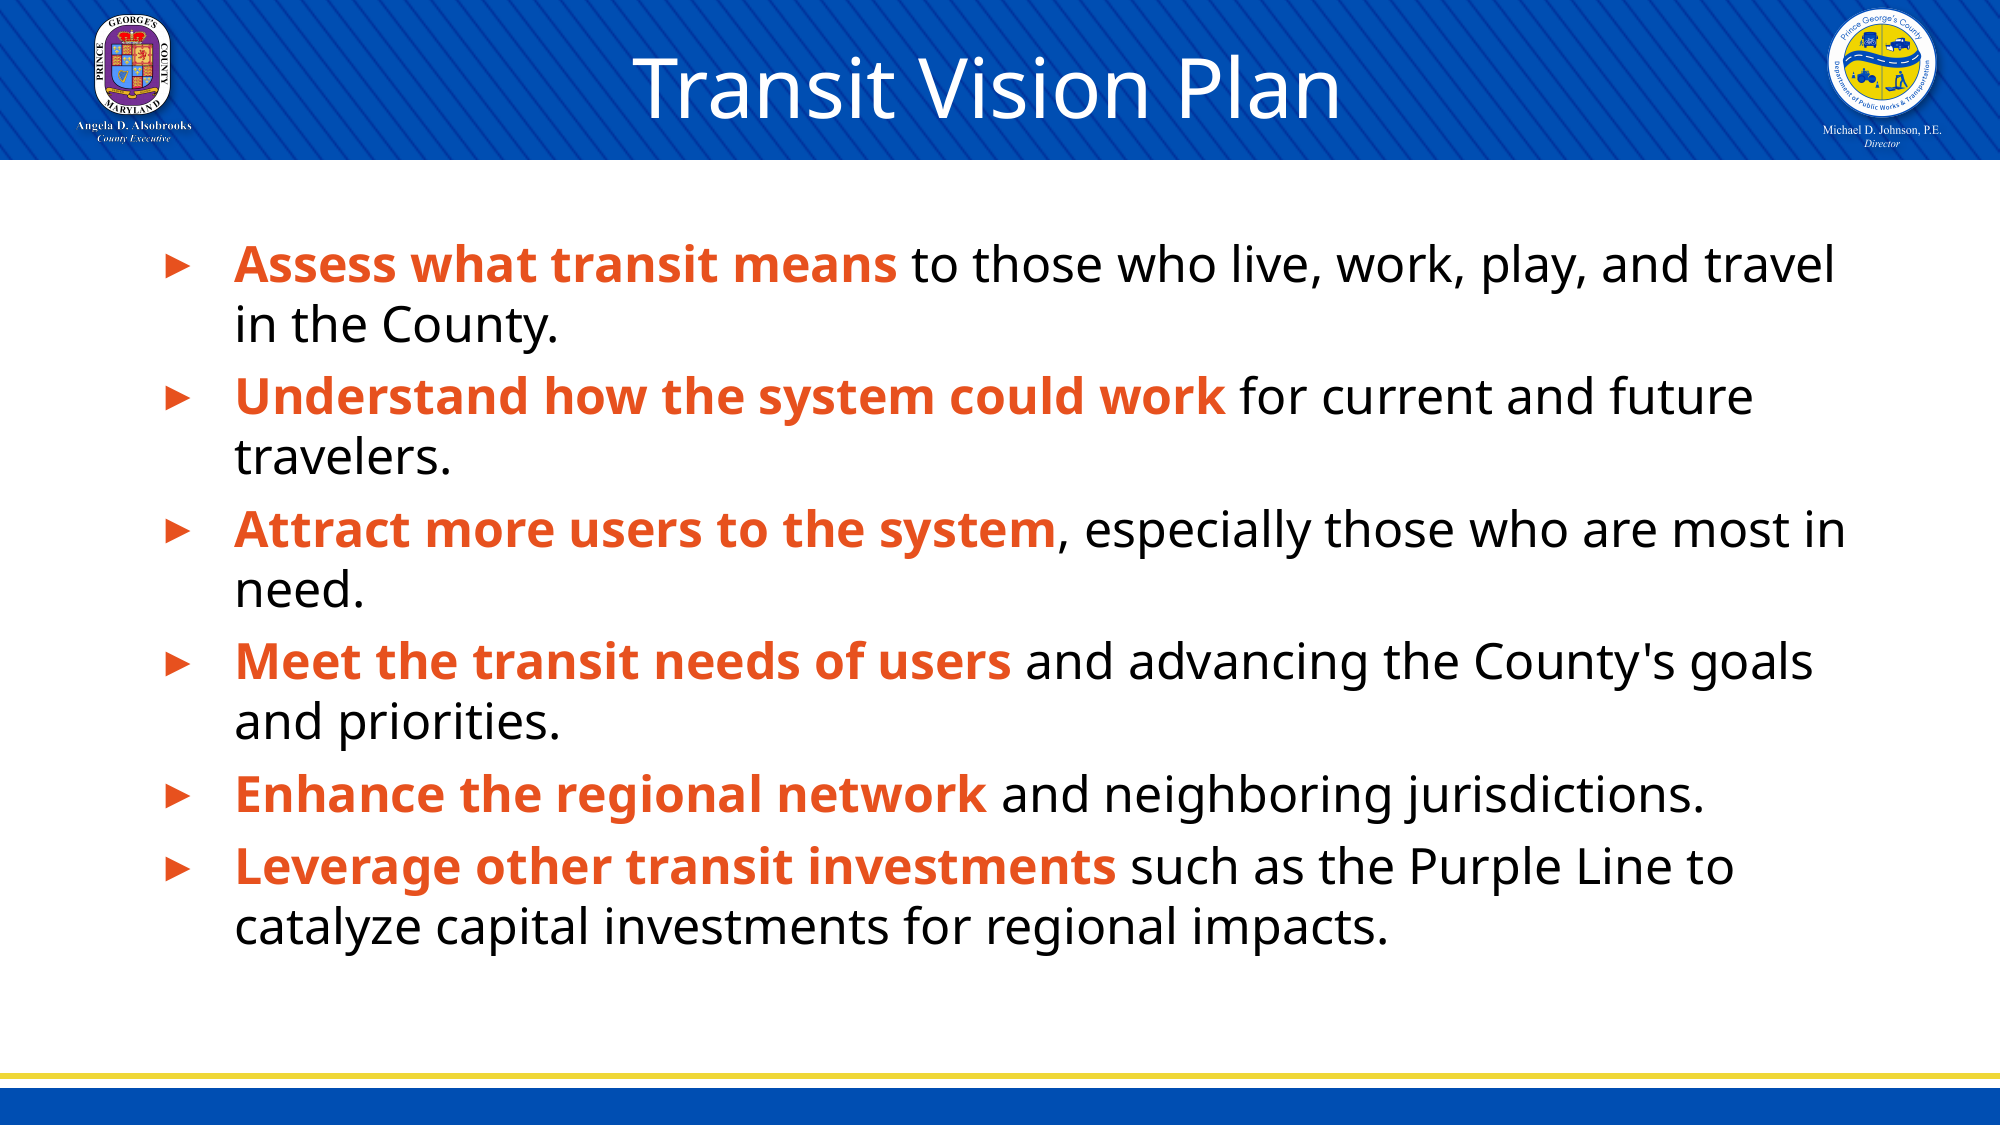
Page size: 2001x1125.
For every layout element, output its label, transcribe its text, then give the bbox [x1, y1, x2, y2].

text_box [0, 1088, 2000, 1125]
picture [0, 0, 2000, 160]
text_box Assess what transit means to those who live, work, play, and travel in the County. Understand how the system could work for current and future travelers. Attract more users to the system, especially those who are most in need. Meet the transit needs of users and advancing the County's goals and priorities. Enhance the regional network and neighboring jurisdictions. Leverage other transit investments such as the Purple Line to catalyze capital investments for regional impacts. [144, 217, 1882, 1019]
